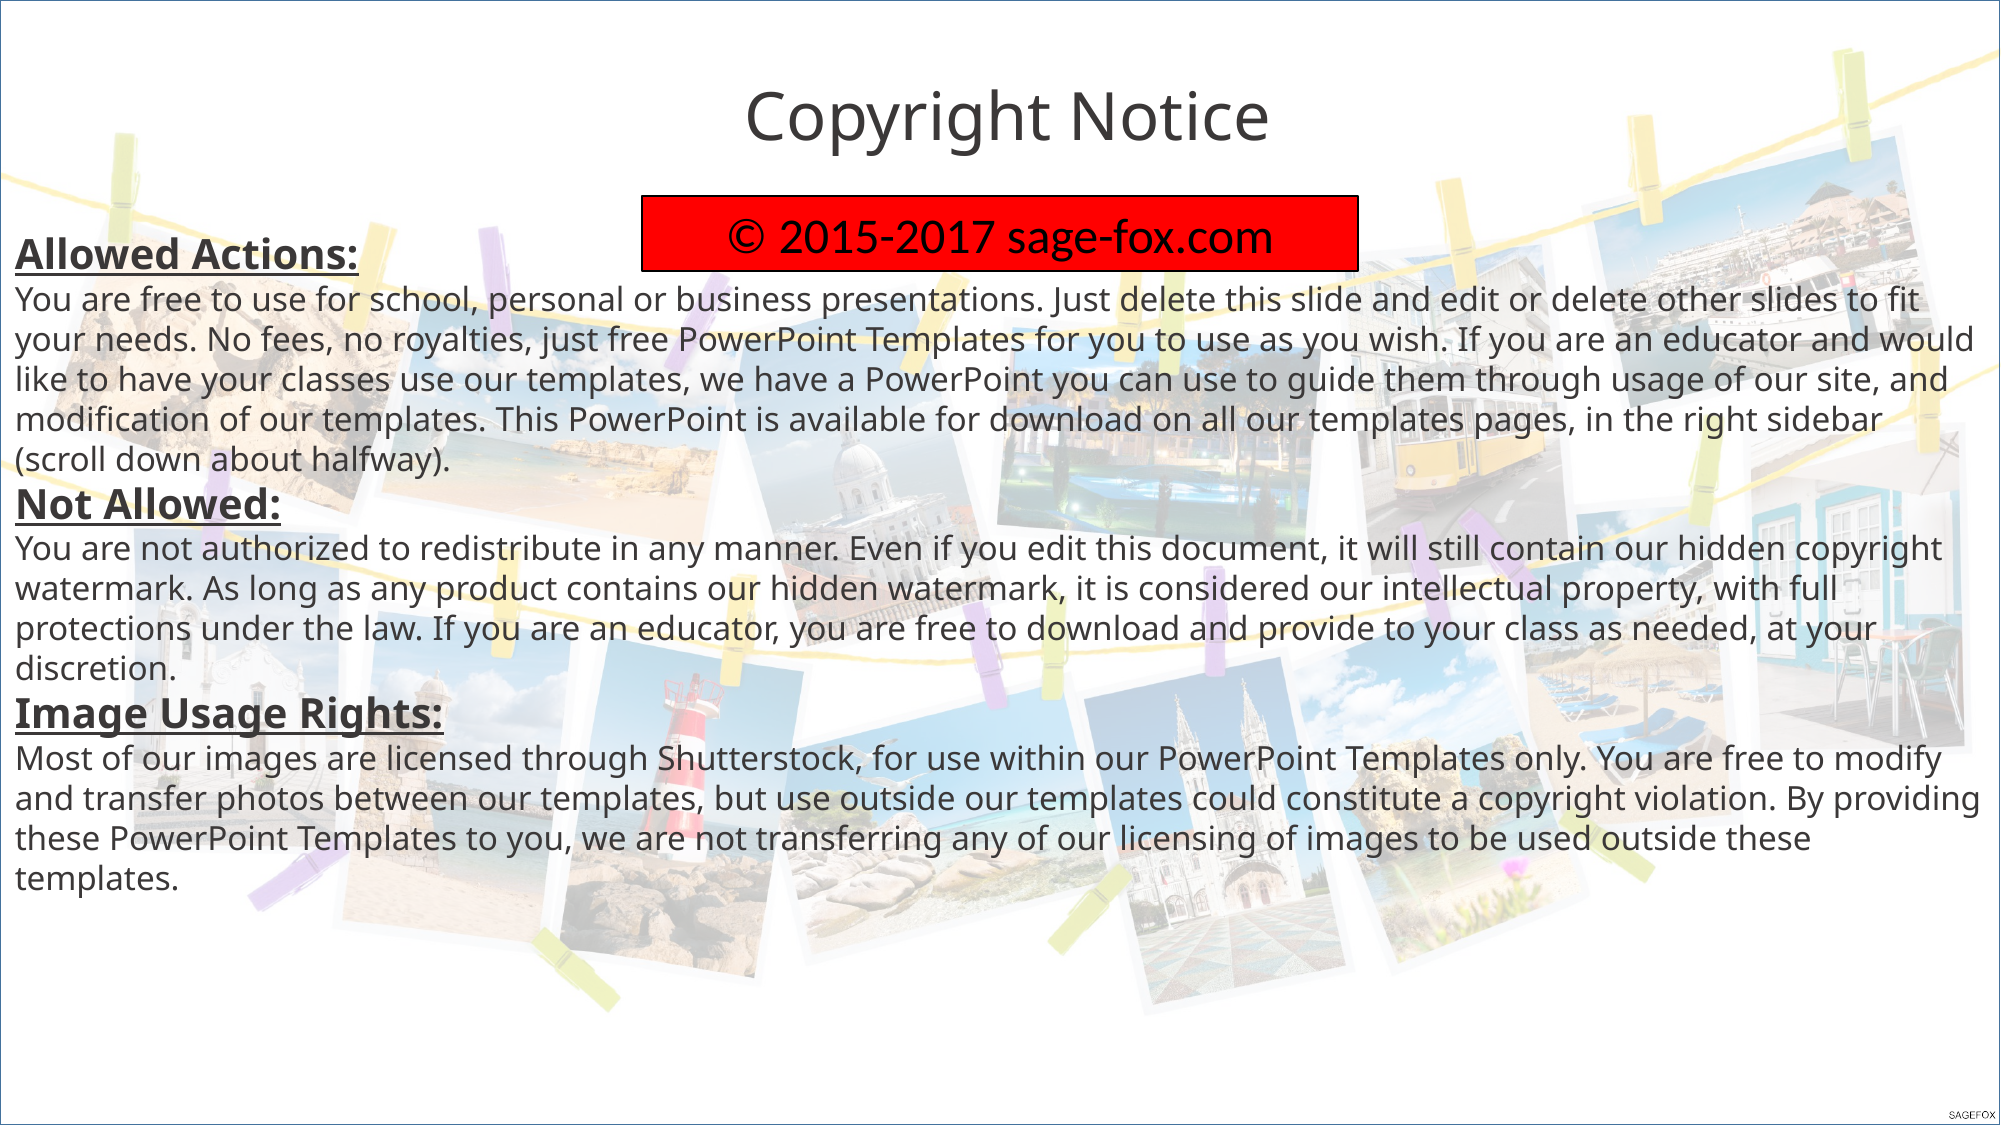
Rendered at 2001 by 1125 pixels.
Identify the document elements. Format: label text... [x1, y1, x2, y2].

text_box © 2015-2017 sage-fox.com [641, 196, 1358, 272]
title Copyright Notice [493, 60, 1524, 178]
text_box Allowed Actions: You are free to use for school, personal or business presentations. Just delete this slide and edit or delete other slides to fit your needs. No fees, no royalties, just free PowerPoint Templates for you to use as you wish. If you are an educator and would like to have your classes use our templates, we have a PowerPoint you can use to guide them through usage of our site, and modification of our templates. This PowerPoint is available for download on all our templates pages, in the right sidebar (scroll down about halfway). Not Allowed: You are not authorized to redistribute in any manner. Even if you edit this document, it will still contain our hidden copyright watermark. As long as any product contains our hidden watermark, it is considered our intellectual property, with full protections under the law. If you are an educator, you are free to download and provide to your class as needed, at your discretion. Image Usage Rights: Most of our images are licensed through Shutterstock, for use within our PowerPoint Templates only. You are free to modify and transfer photos between our templates, but use outside our templates could constitute a copyright violation. By providing these PowerPoint Templates to you, we are not transferring any of our licensing of images to be used outside these templates. [0, 0, 2000, 1125]
